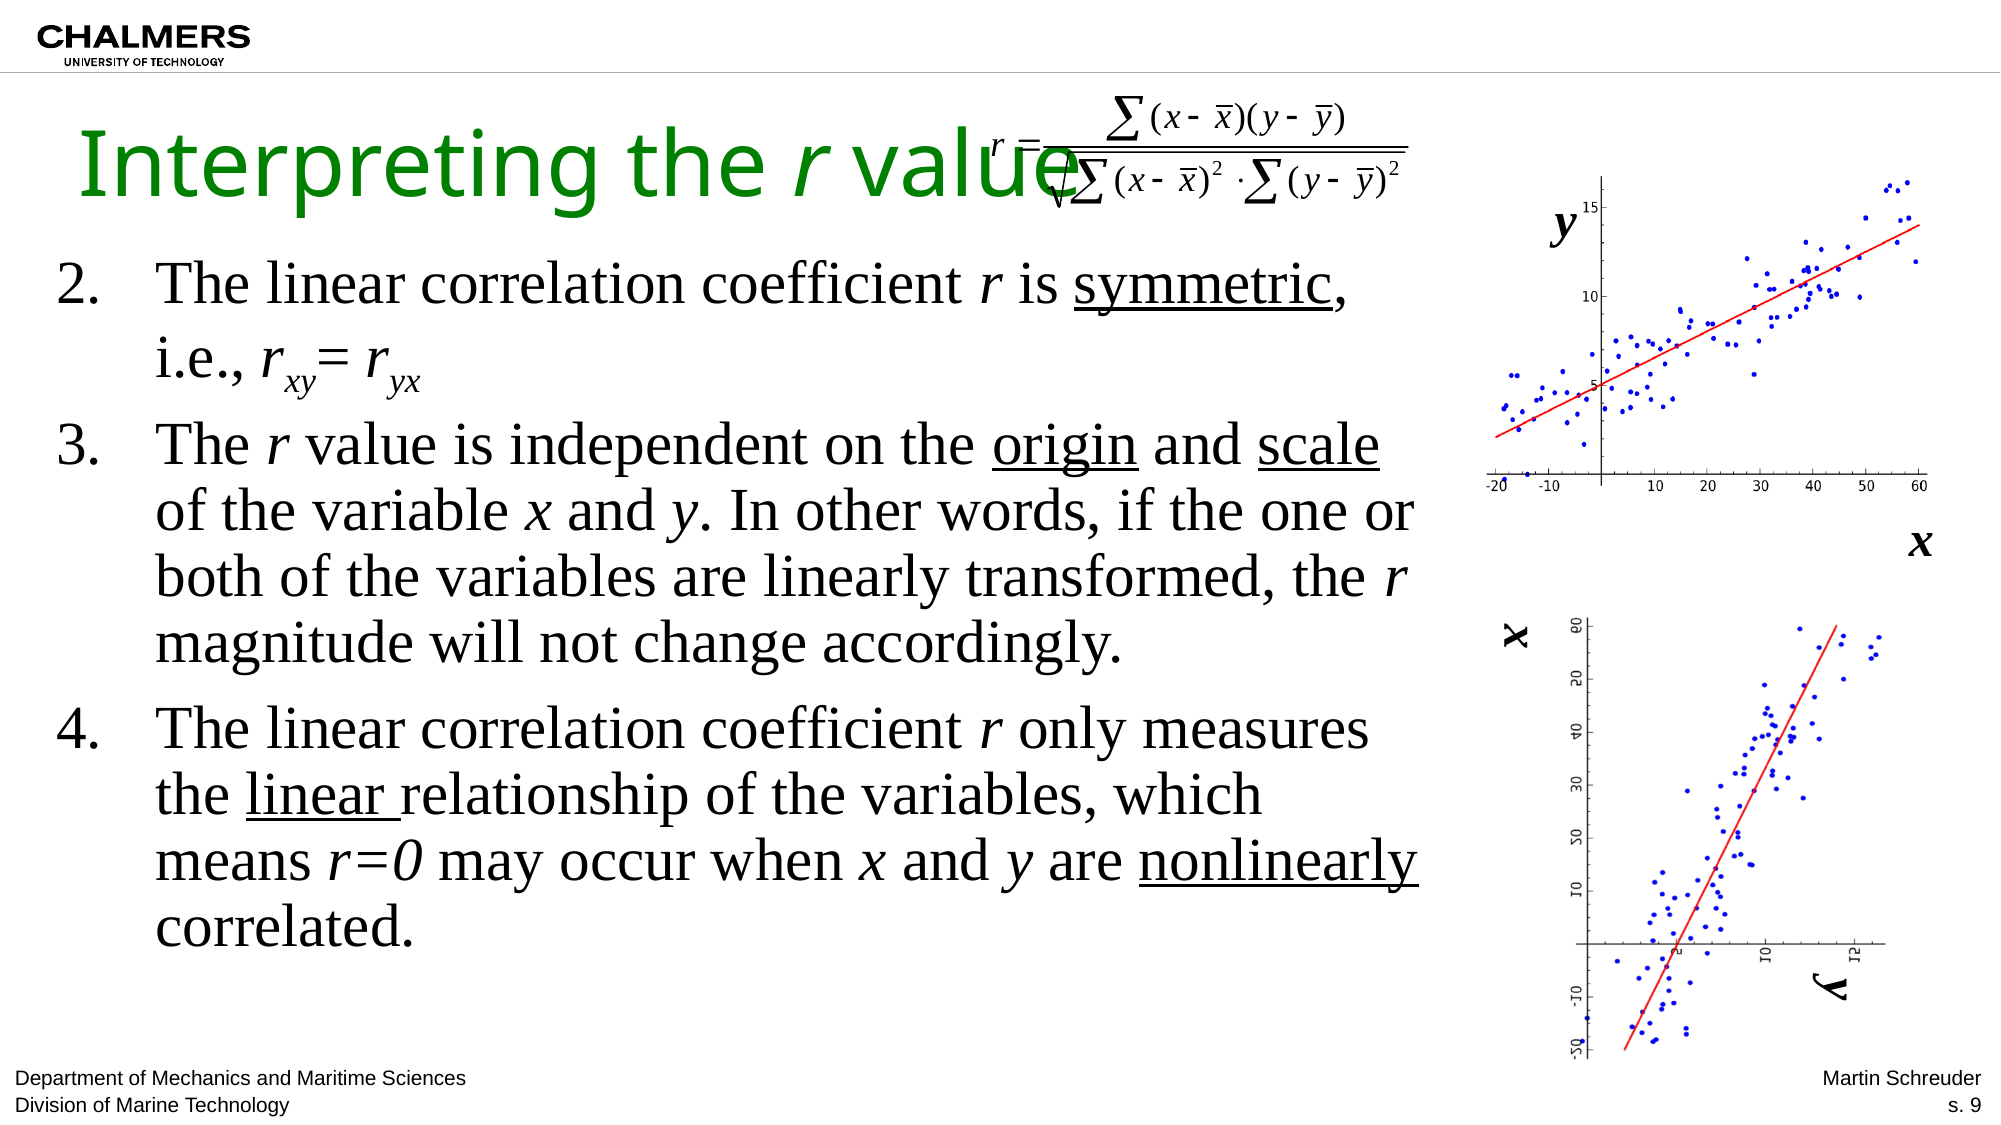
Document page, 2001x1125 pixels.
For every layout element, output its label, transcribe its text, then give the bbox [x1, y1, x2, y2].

title Interpreting the r value [63, 57, 1789, 276]
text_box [1476, 166, 1935, 544]
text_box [984, 89, 1416, 217]
picture [1562, 610, 1895, 650]
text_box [1476, 650, 1935, 1028]
picture [1562, 1028, 1895, 1068]
list The linear correlation coefficient r is symmetric, i.e., rxy= ryx The r value is independent on the origin and scale of the variable x and y. In other words, if the one or both of the variables are linearly transformed, the r magnitude will not change accordingly. The linear correlation coefficient r only measures the linear relationship of the variables, which means r=0 may occur when x and y are nonlinearly correlated. [41, 243, 1435, 981]
